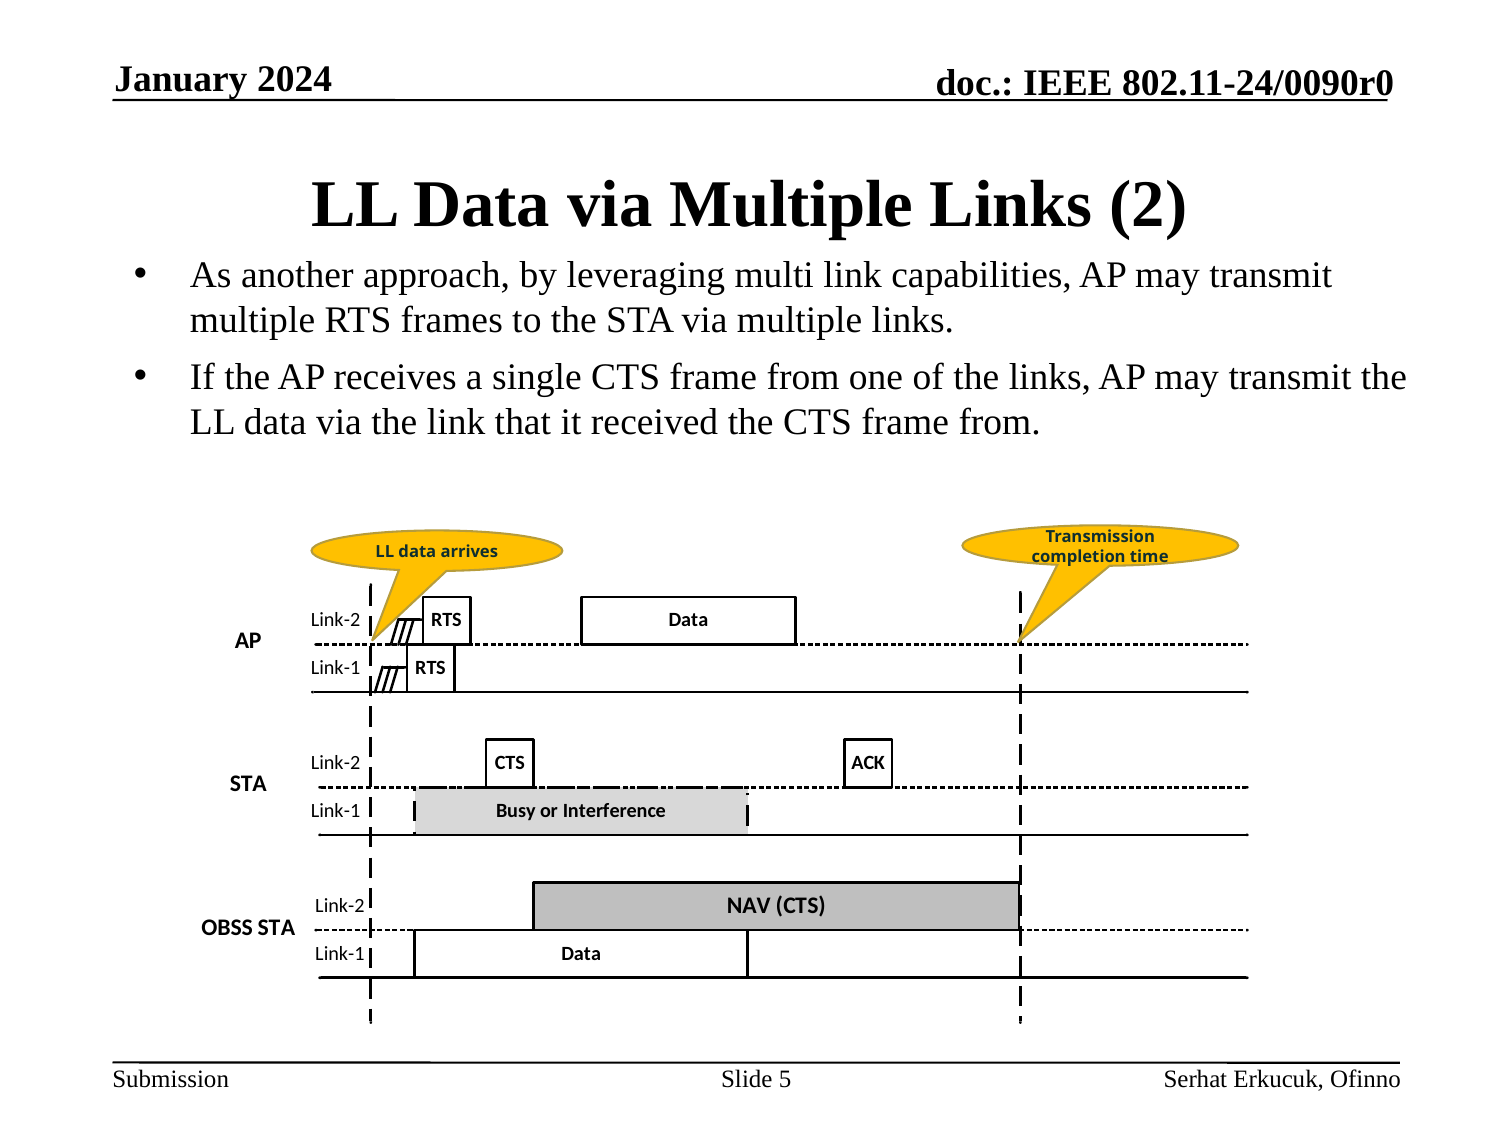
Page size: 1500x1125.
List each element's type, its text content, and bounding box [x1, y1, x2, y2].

text_box LL data arrives [311, 530, 563, 579]
text_box As another approach, by leveraging multi link capabilities, AP may transmit multiple RTS frames to the STA via multiple links. If the AP receives a single CTS frame from one of the links, AP may transmit the LL data via the link that it received the CTS frame from. [118, 242, 1438, 463]
footer Serhat Erkucuk, Ofinno [902, 1061, 1402, 1093]
text_box Transmission completion time [962, 525, 1239, 579]
slide_number Slide 5 [712, 1061, 800, 1123]
picture [187, 580, 1251, 1026]
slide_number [114, 54, 493, 100]
title LL Data via Multiple Links (2) [112, 112, 1388, 288]
